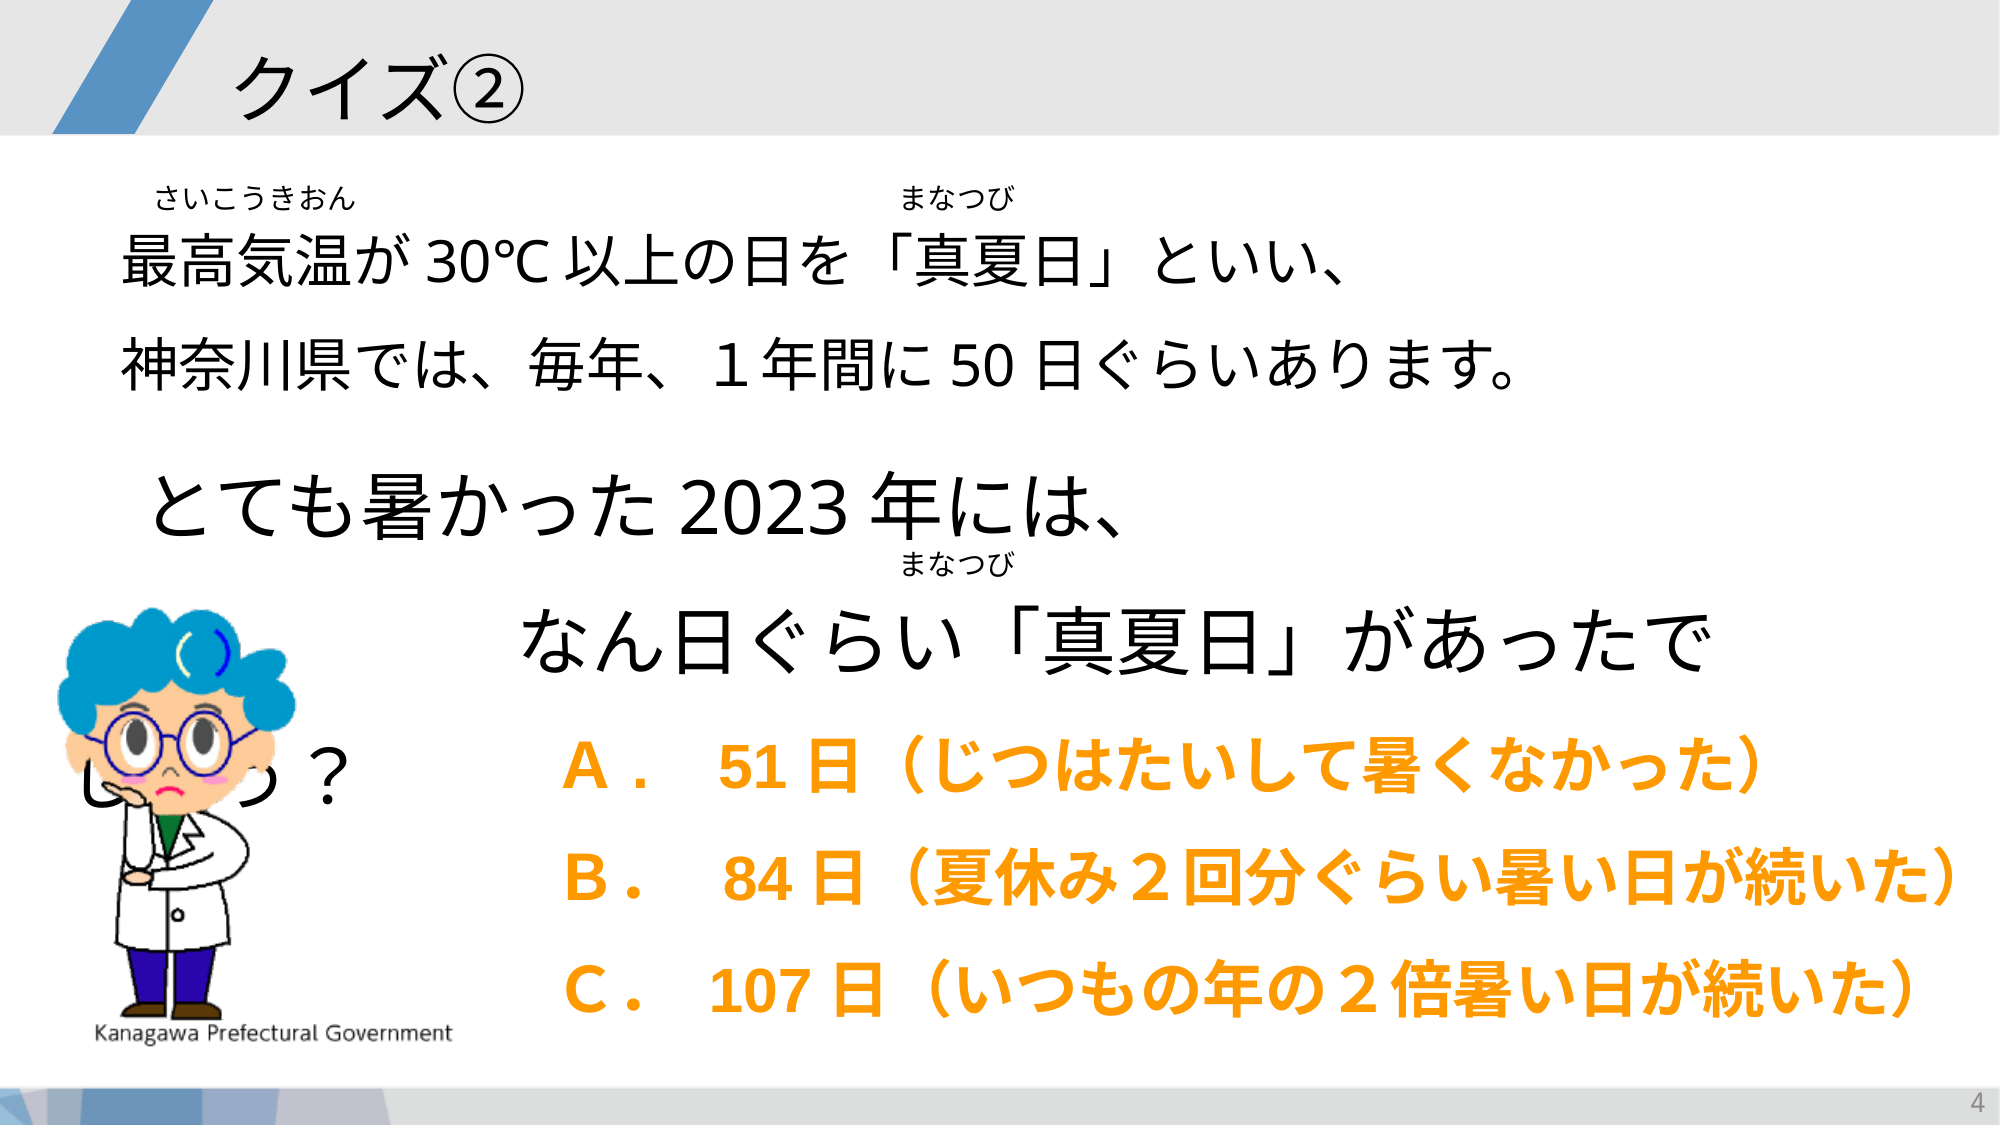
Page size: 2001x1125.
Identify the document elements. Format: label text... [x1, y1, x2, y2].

text_box Ａ. 51日（じつはたいして暑くなかった） Ｂ． 84日（夏休み２回分ぐらい暑い日が続いた） Ｃ． 107日（いつもの年の２倍暑い日が続いた） [477, 680, 2000, 1033]
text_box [51, 407, 1863, 695]
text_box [105, 172, 1917, 409]
slide_number 3 [1551, 1074, 2000, 1125]
picture [0, 0, 2000, 1125]
title クイズ② [213, 0, 2000, 134]
